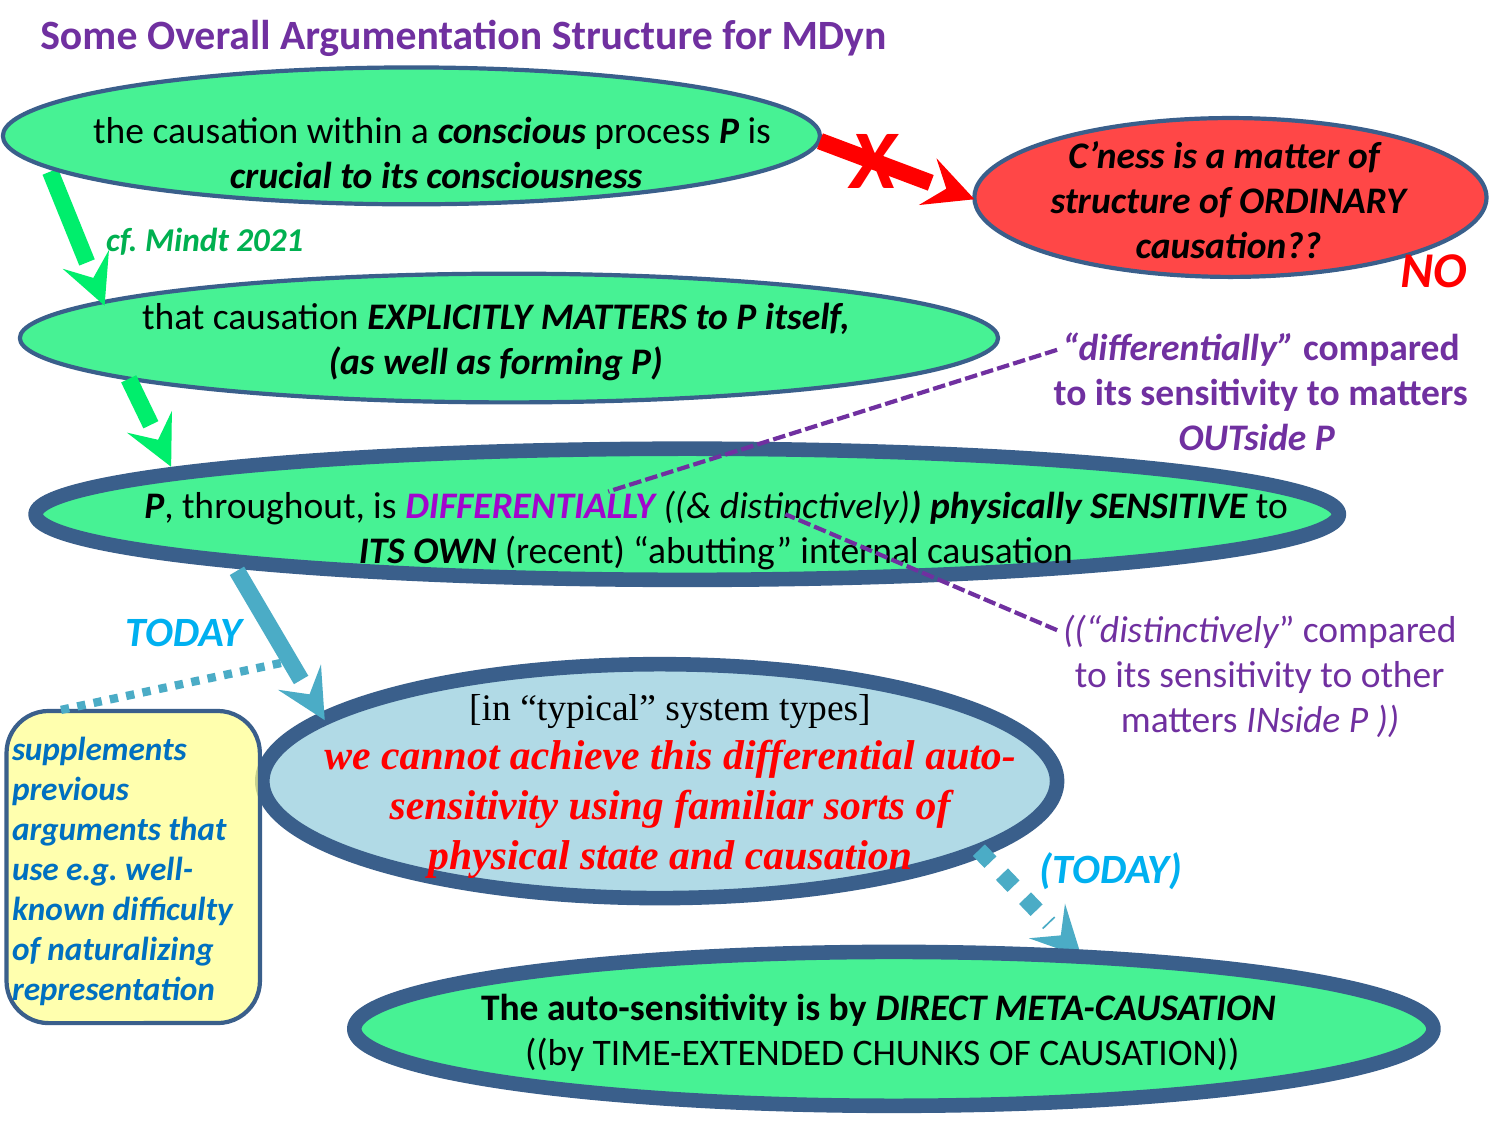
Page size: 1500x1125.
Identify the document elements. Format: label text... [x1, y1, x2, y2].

text_box supplements previous arguments that use e.g. well-known difficulty of naturalizing representation [0, 720, 260, 1015]
text_box C’ness is a matter of structure of ORDINARY causation?? [1033, 123, 1424, 274]
text_box [0, 100, 55, 172]
text_box [974, 315, 1001, 361]
text_box [160, 452, 172, 467]
text_box [488, 949, 1300, 976]
text_box Some Overall Argumentation Structure for MDyn [25, 0, 1081, 65]
text_box that causation EXPLICITLY MATTERS to P itself, (as well as forming P) [18, 285, 974, 390]
text_box [20, 1015, 246, 1026]
text_box [94, 291, 106, 306]
text_box [1402, 1000, 1436, 1058]
text_box [1424, 143, 1489, 229]
text_box [463, 885, 856, 901]
text_box ((“distinctively” compared to its sensitivity to other matters INside P )) [1033, 597, 1487, 748]
text_box cf. Mindt 2021 [91, 210, 326, 266]
text_box The auto-sensitivity is by DIRECT META-CAUSATION ((by TIME-EXTENDED CHUNKS OF CAUSATION)) [363, 976, 1402, 1081]
text_box [1328, 499, 1341, 529]
text_box [164, 446, 1211, 473]
text_box P, throughout, is DIFFERENTIALLY ((& distinctively)) physically SENSITIVE to ITS OWN (recent) “abutting” internal causation [104, 473, 1328, 579]
text_box [284, 203, 539, 207]
text_box [209, 271, 809, 285]
text_box [960, 189, 975, 201]
text_box [19, 708, 247, 720]
text_box [483, 1081, 1305, 1108]
text_box [1034, 748, 1060, 824]
text_box the causation within a conscious process P is crucial to its consciousness [55, 98, 809, 203]
text_box [972, 144, 1033, 251]
text_box [1125, 115, 1336, 123]
text_box [63, 65, 760, 98]
text_box X [819, 98, 927, 214]
text_box [1068, 943, 1081, 954]
text_box [199, 390, 819, 405]
text_box NO [1380, 229, 1487, 305]
text_box [809, 117, 819, 155]
text_box [313, 706, 325, 721]
text_box [33, 482, 104, 546]
text_box [477, 662, 842, 675]
text_box (TODAY) [1024, 834, 1217, 900]
text_box “differentially” compared to its sensitivity to matters OUTside P [1034, 315, 1488, 465]
text_box [in “typical” system types] we cannot achieve this differential auto-sensitivity using familiar sorts of physical state and causation [307, 675, 1034, 885]
text_box [352, 1012, 363, 1046]
text_box [263, 724, 307, 838]
text_box TODAY [85, 597, 257, 663]
text_box [1141, 274, 1320, 280]
